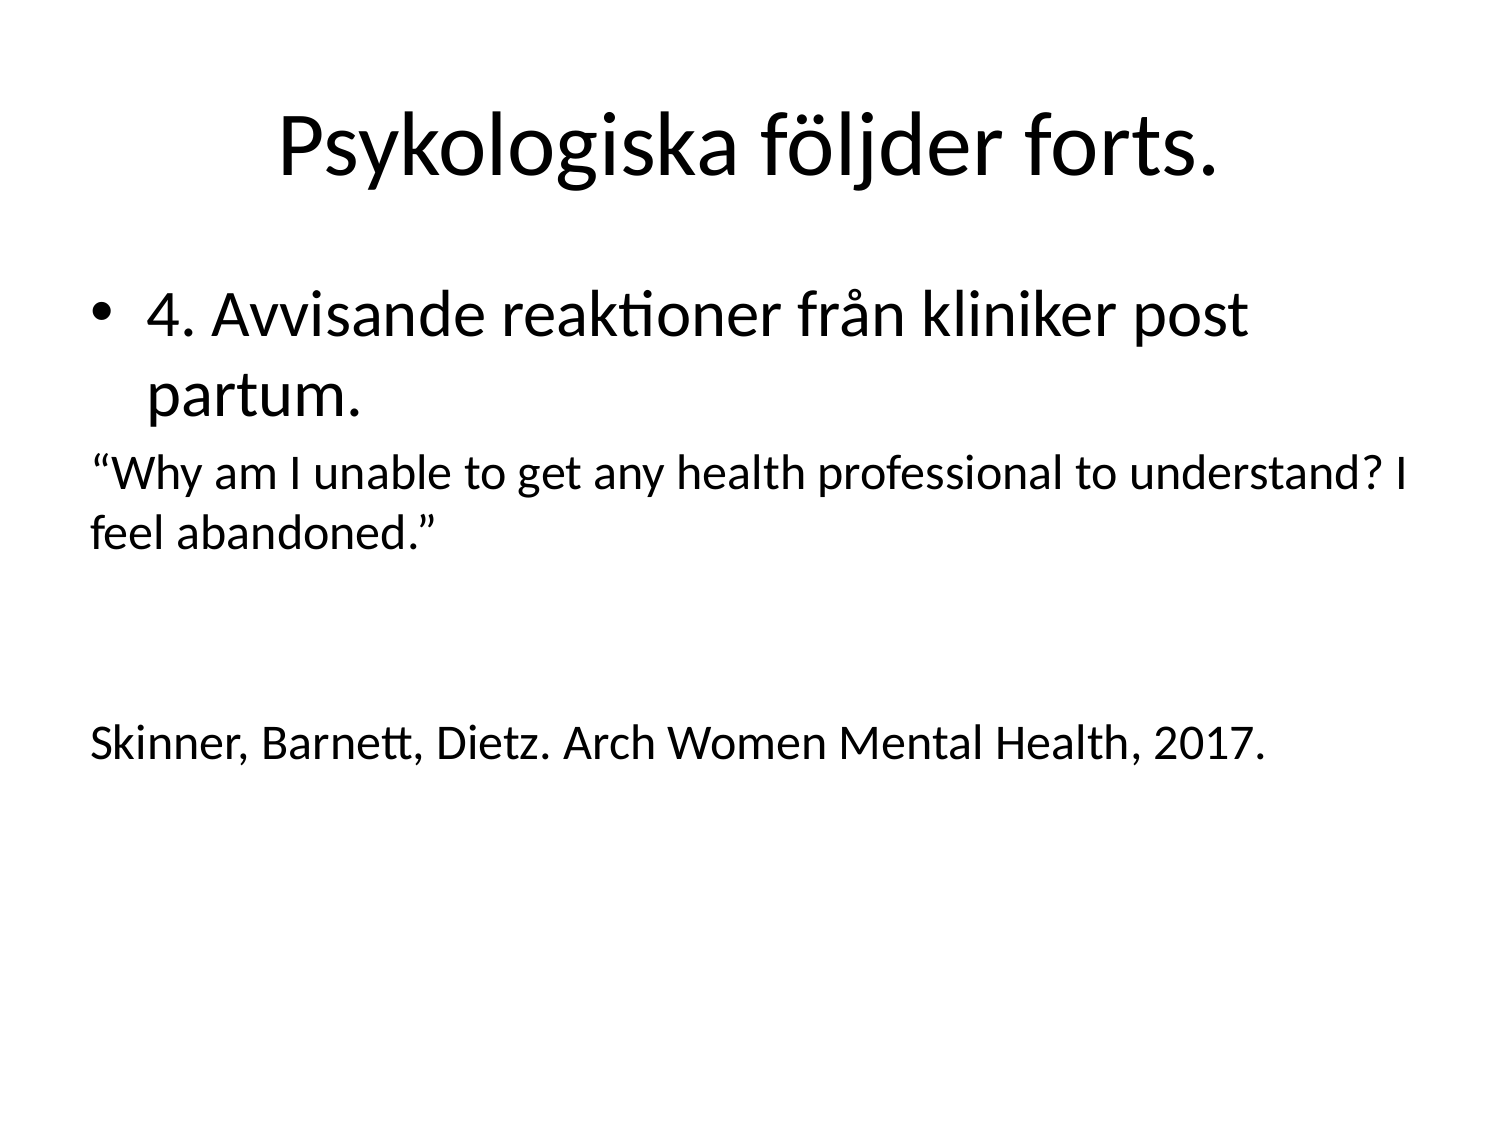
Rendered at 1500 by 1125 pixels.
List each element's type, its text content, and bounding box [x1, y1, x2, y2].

title Psykologiska följder forts. [75, 45, 1425, 233]
list 4. Avvisande reaktioner från kliniker post partum. “Why am I unable to get any health professional to understand? I feel abandoned.” Skinner, Barnett, Dietz. Arch Women Mental Health, 2017. [75, 262, 1425, 1005]
